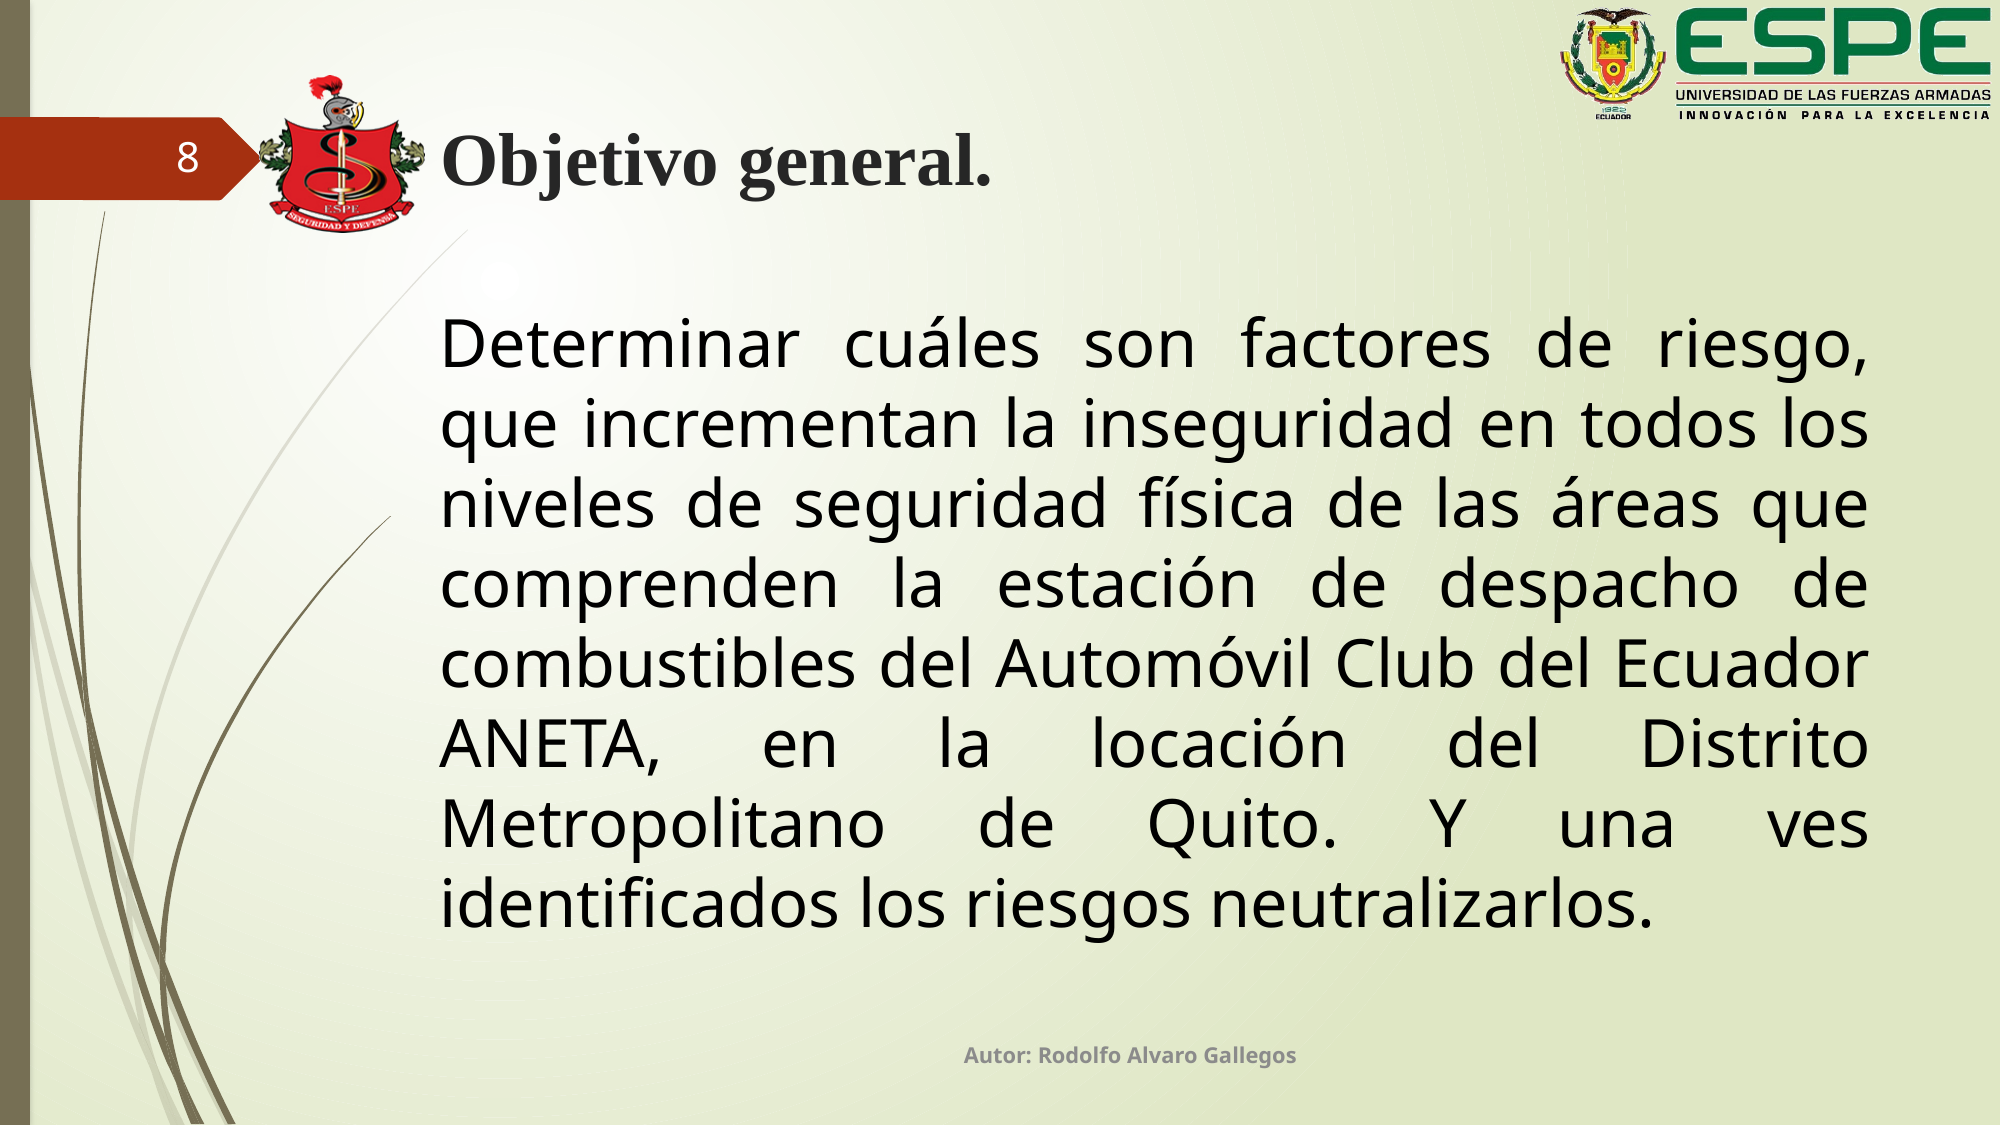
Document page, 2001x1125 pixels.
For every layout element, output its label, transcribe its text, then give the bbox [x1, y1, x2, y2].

list Determinar cuáles son factores de riesgo, que incrementan la inseguridad en todos los niveles de seguridad física de las áreas que comprenden la estación de despacho de combustibles del Automóvil Club del Ecuador ANETA, en la locación del Distrito Metropolitano de Quito. Y una ves identificados los riesgos neutralizarlos. [424, 292, 1888, 970]
footer Autor: Rodolfo Alvaro Gallegos [947, 1026, 1312, 1087]
title Objetivo general. [425, 102, 1888, 210]
picture [259, 75, 425, 233]
slide_number 8 [87, 129, 216, 190]
picture [1553, 0, 2000, 126]
